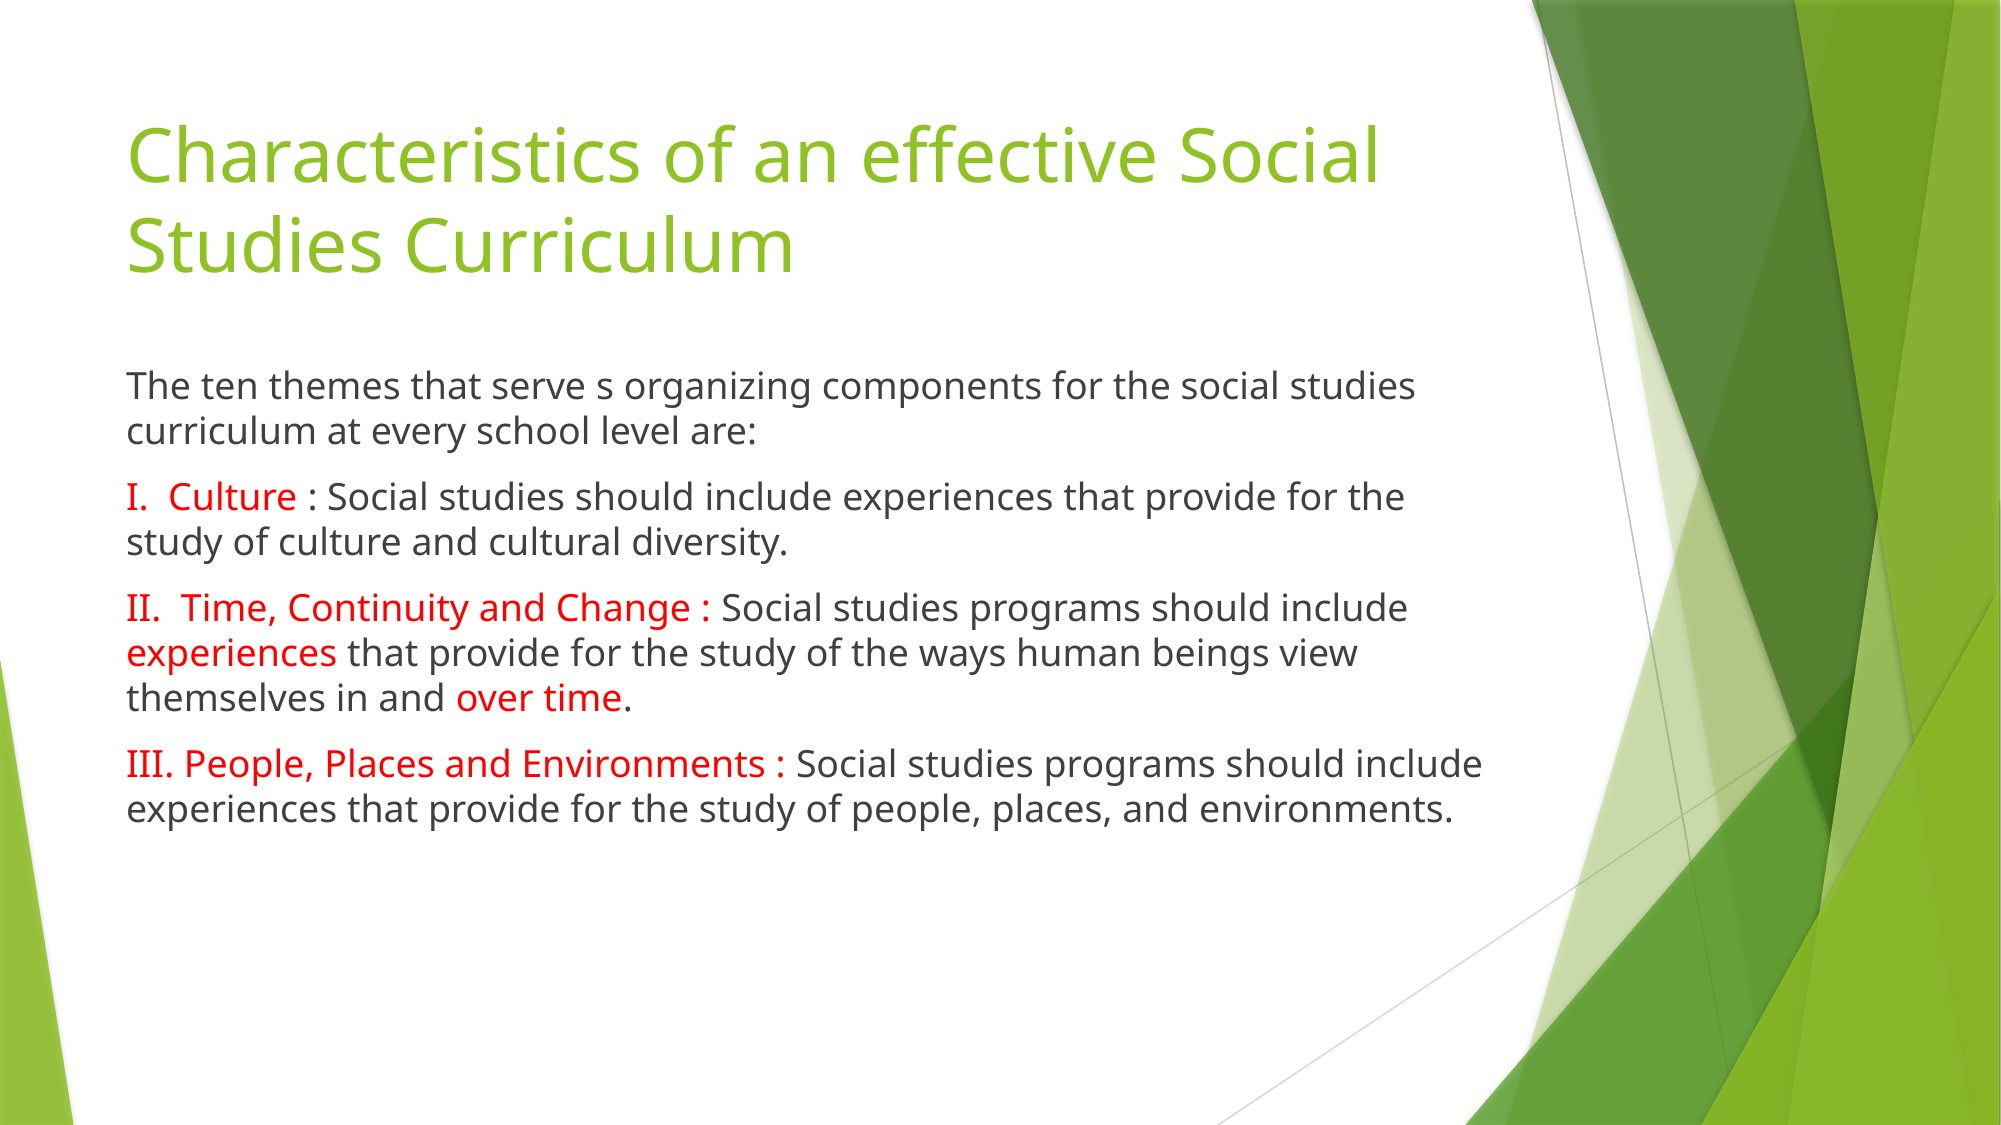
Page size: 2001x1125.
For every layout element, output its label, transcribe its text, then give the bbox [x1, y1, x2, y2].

list The ten themes that serve s organizing components for the social studies curriculum at every school level are: I. Culture : Social studies should include experiences that provide for the study of culture and cultural diversity. II. Time, Continuity and Change : Social studies programs should include experiences that provide for the study of the ways human beings view themselves in and over time. III. People, Places and Environments : Social studies programs should include experiences that provide for the study of people, places, and environments. [111, 354, 1522, 992]
title Characteristics of an effective Social Studies Curriculum [111, 99, 1522, 317]
